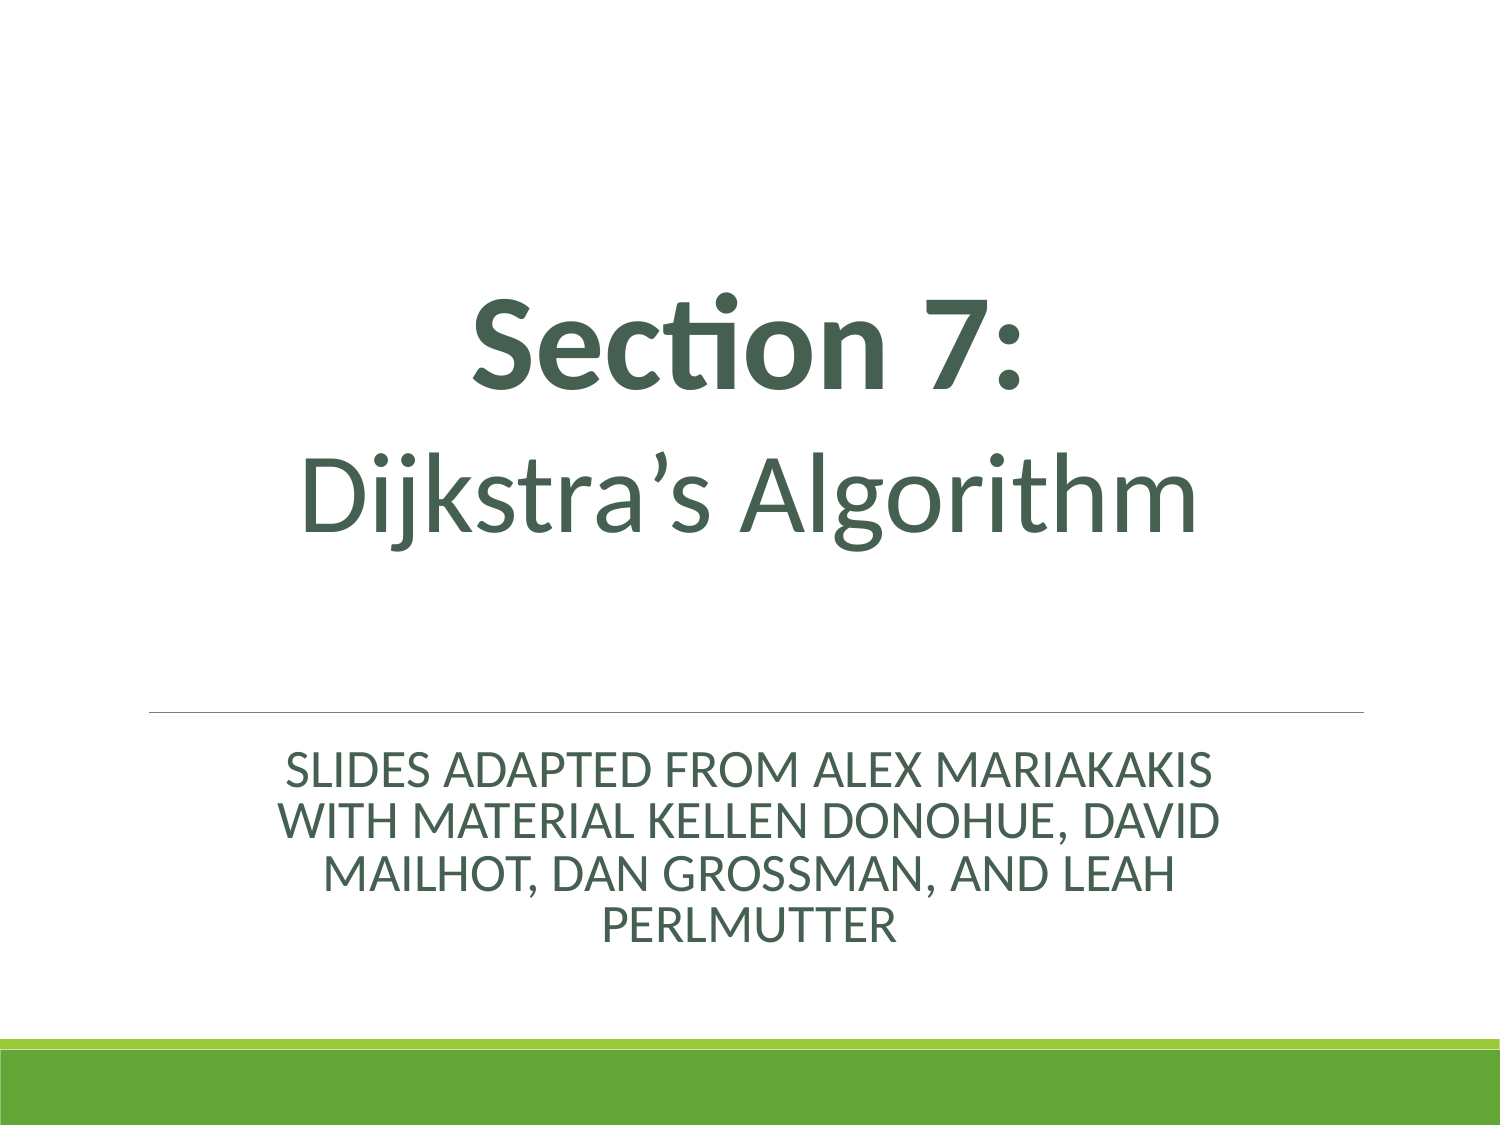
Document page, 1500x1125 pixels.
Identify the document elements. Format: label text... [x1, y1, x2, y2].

text_box Section 7: Dijkstra’s Algorithm [112, 137, 1388, 563]
subtitle SLIDES ADAPTED FROM ALEX MARIAKAKIS WITH MATERIAL KELLEN DONOHUE, DAVID MAILHOT, DAN GROSSMAN, AND LEAH PERLMUTTER [225, 648, 1275, 1074]
